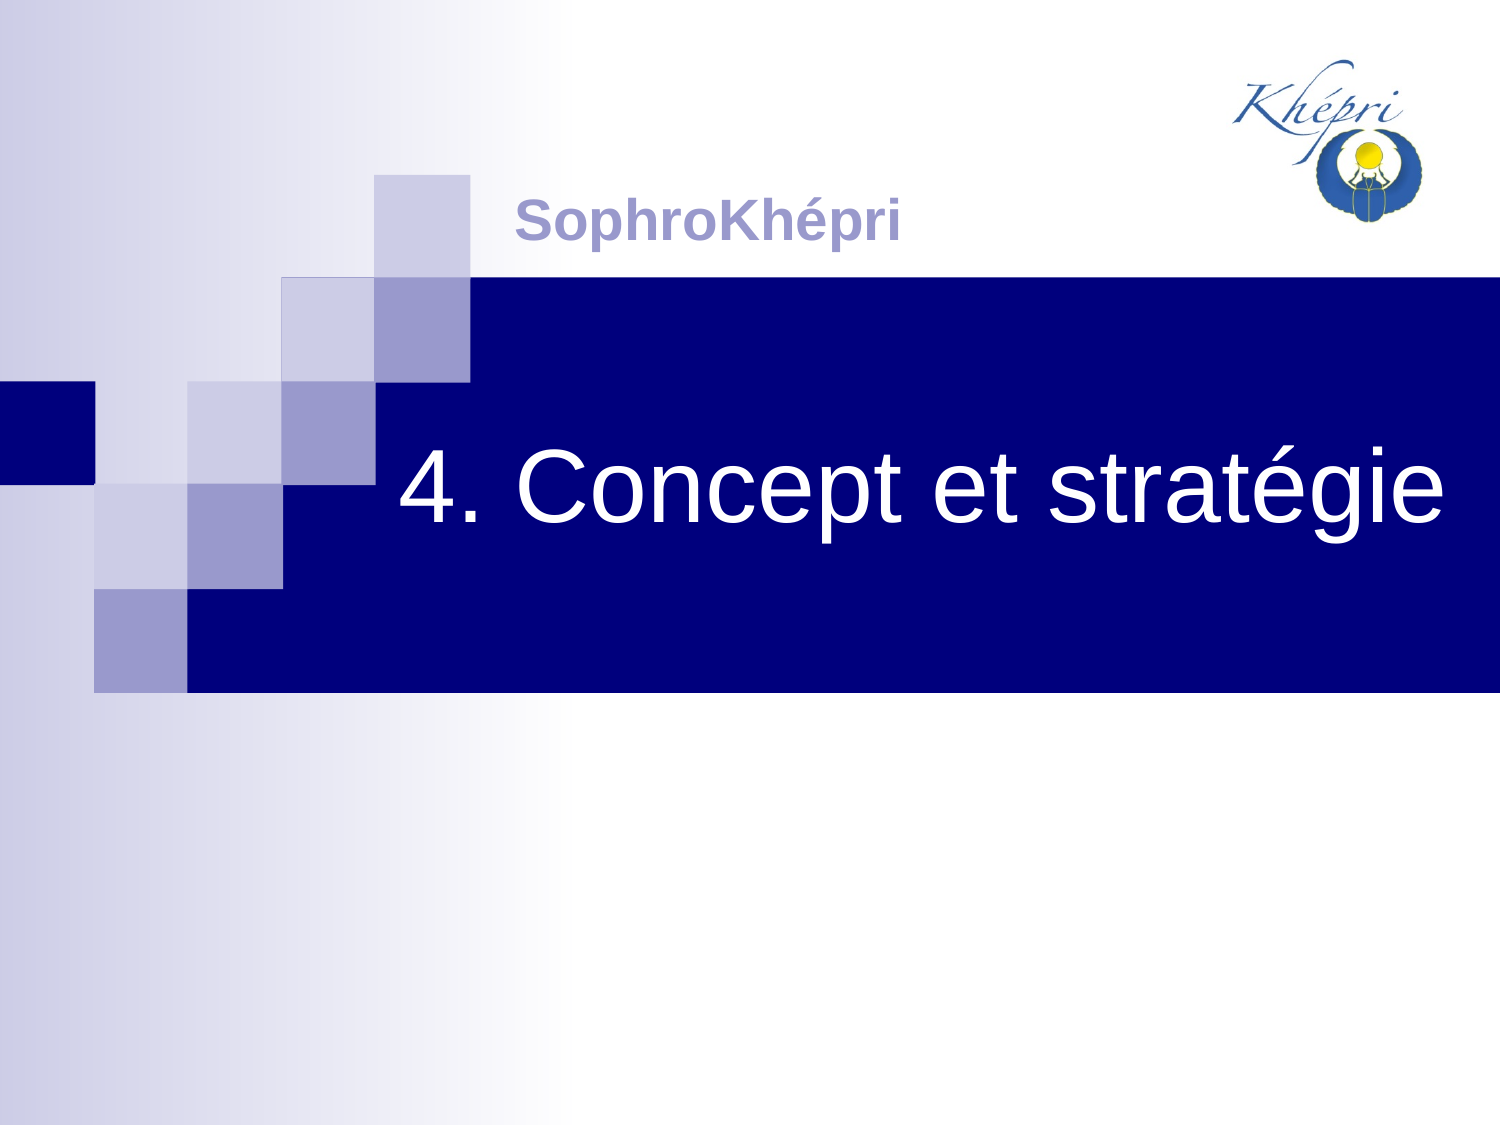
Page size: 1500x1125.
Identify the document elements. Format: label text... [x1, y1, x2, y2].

title 4. Concept et stratégie [383, 379, 1476, 583]
text_box SophroKhépri [500, 174, 1150, 260]
picture [1226, 42, 1431, 247]
